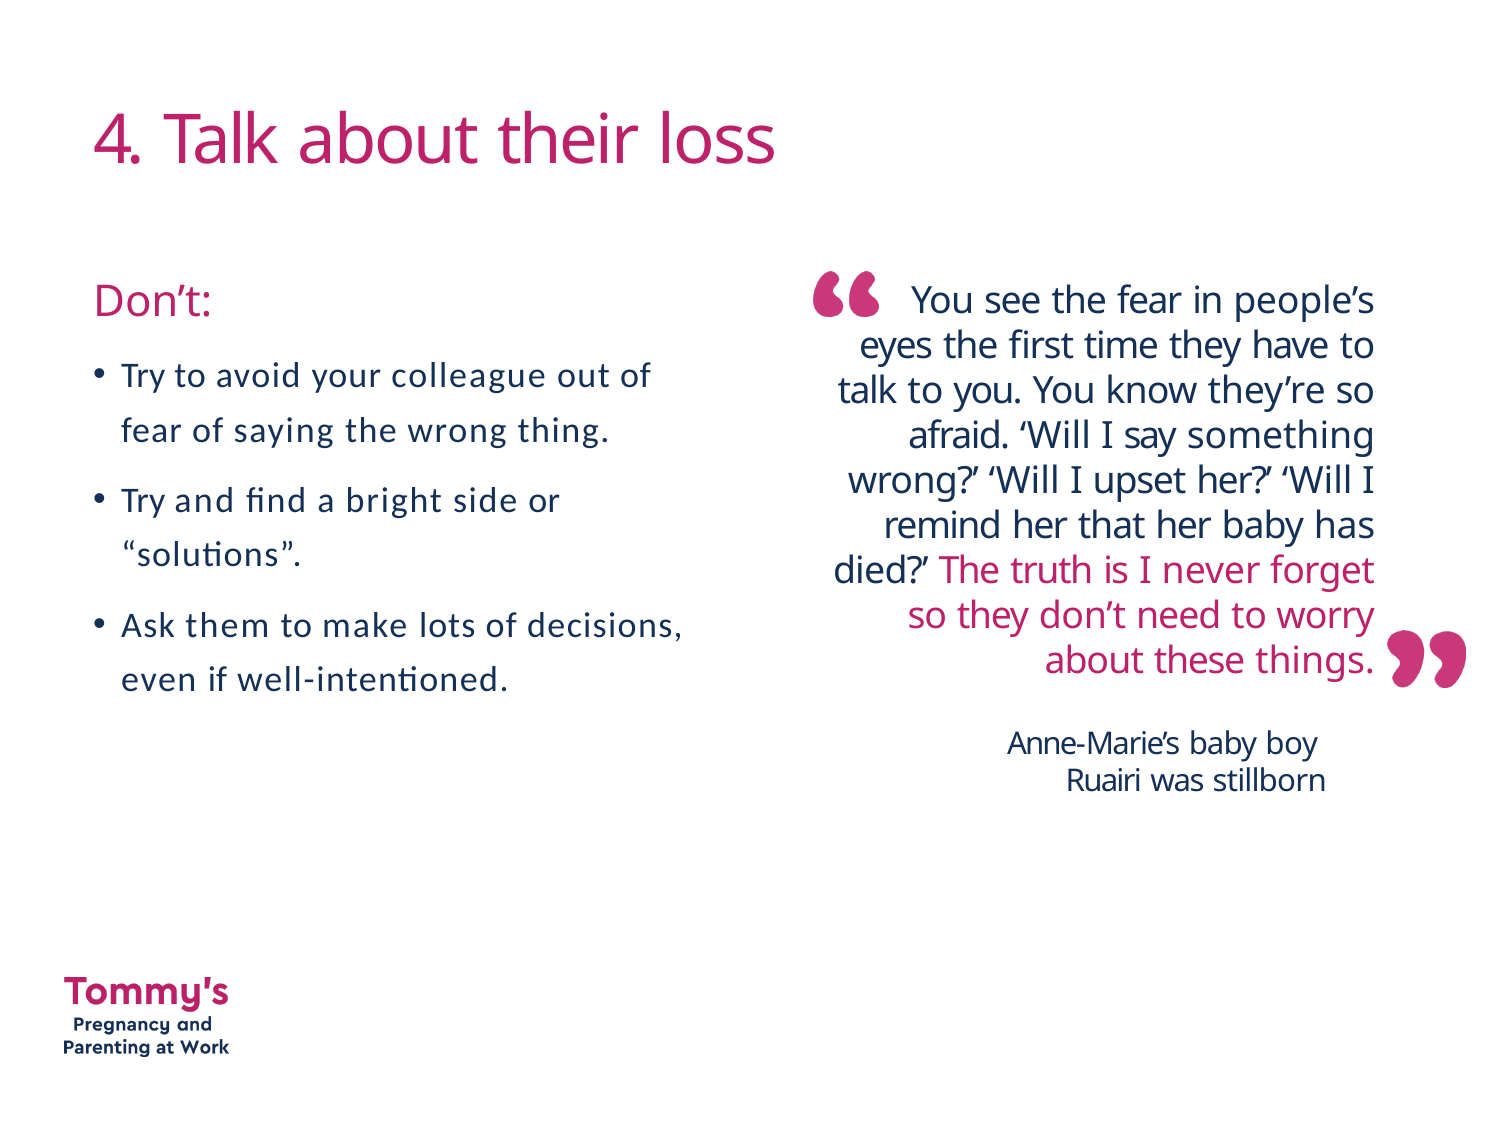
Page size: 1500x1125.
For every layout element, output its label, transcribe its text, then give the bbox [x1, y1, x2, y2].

picture [1386, 630, 1466, 688]
picture [64, 977, 230, 1057]
list You see the fear in people’s eyes the first time they have to talk to you. You know they’re so afraid. ‘Will I say something wrong?’ ‘Will I upset her?’ ‘Will I remind her that her baby has died?’ The truth is I never forget so they don’t need to worry about these things. Anne-Marie’s baby boy Ruairi was stillborn [813, 274, 1376, 915]
text_box Don’t: Try to avoid your colleague out of fear of saying the wrong thing. Try and find a bright side or “solutions”. Ask them to make lots of decisions, even if well-intentioned. [91, 271, 692, 699]
title 4. Talk about their loss [91, 93, 850, 283]
picture [812, 271, 879, 317]
